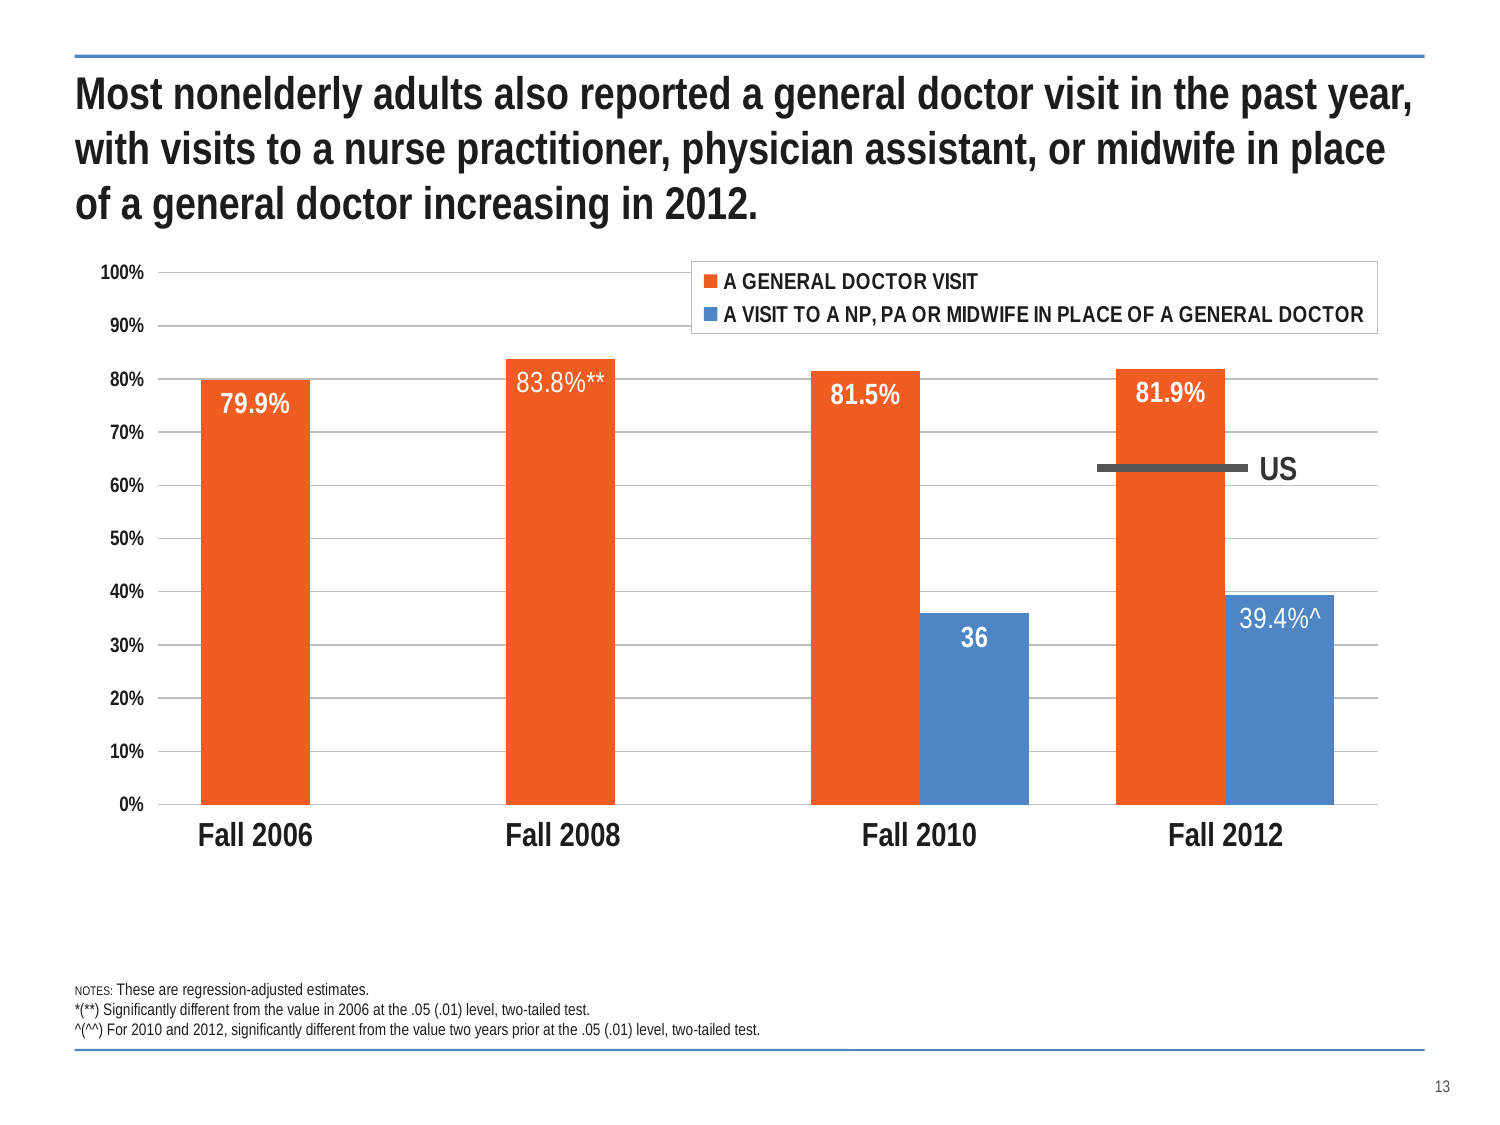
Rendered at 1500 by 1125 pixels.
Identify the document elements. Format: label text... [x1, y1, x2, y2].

slide_number 12 [1434, 1075, 1500, 1125]
chart [74, 196, 1402, 929]
title Most nonelderly adults also reported a general doctor visit in the past year, with visits to a nurse practitioner, physician assistant, or midwife in place of a general doctor increasing in 2012. [74, 56, 1426, 188]
text_box NOTES: These are regression-adjusted estimates. *(**) Significantly different from the value in 2006 at the .05 (.01) level, two-tailed test. ^(^^) For 2010 and 2012, significantly different from the value two years prior at the .05 (.01) level, two-tailed test. [74, 947, 1047, 1047]
